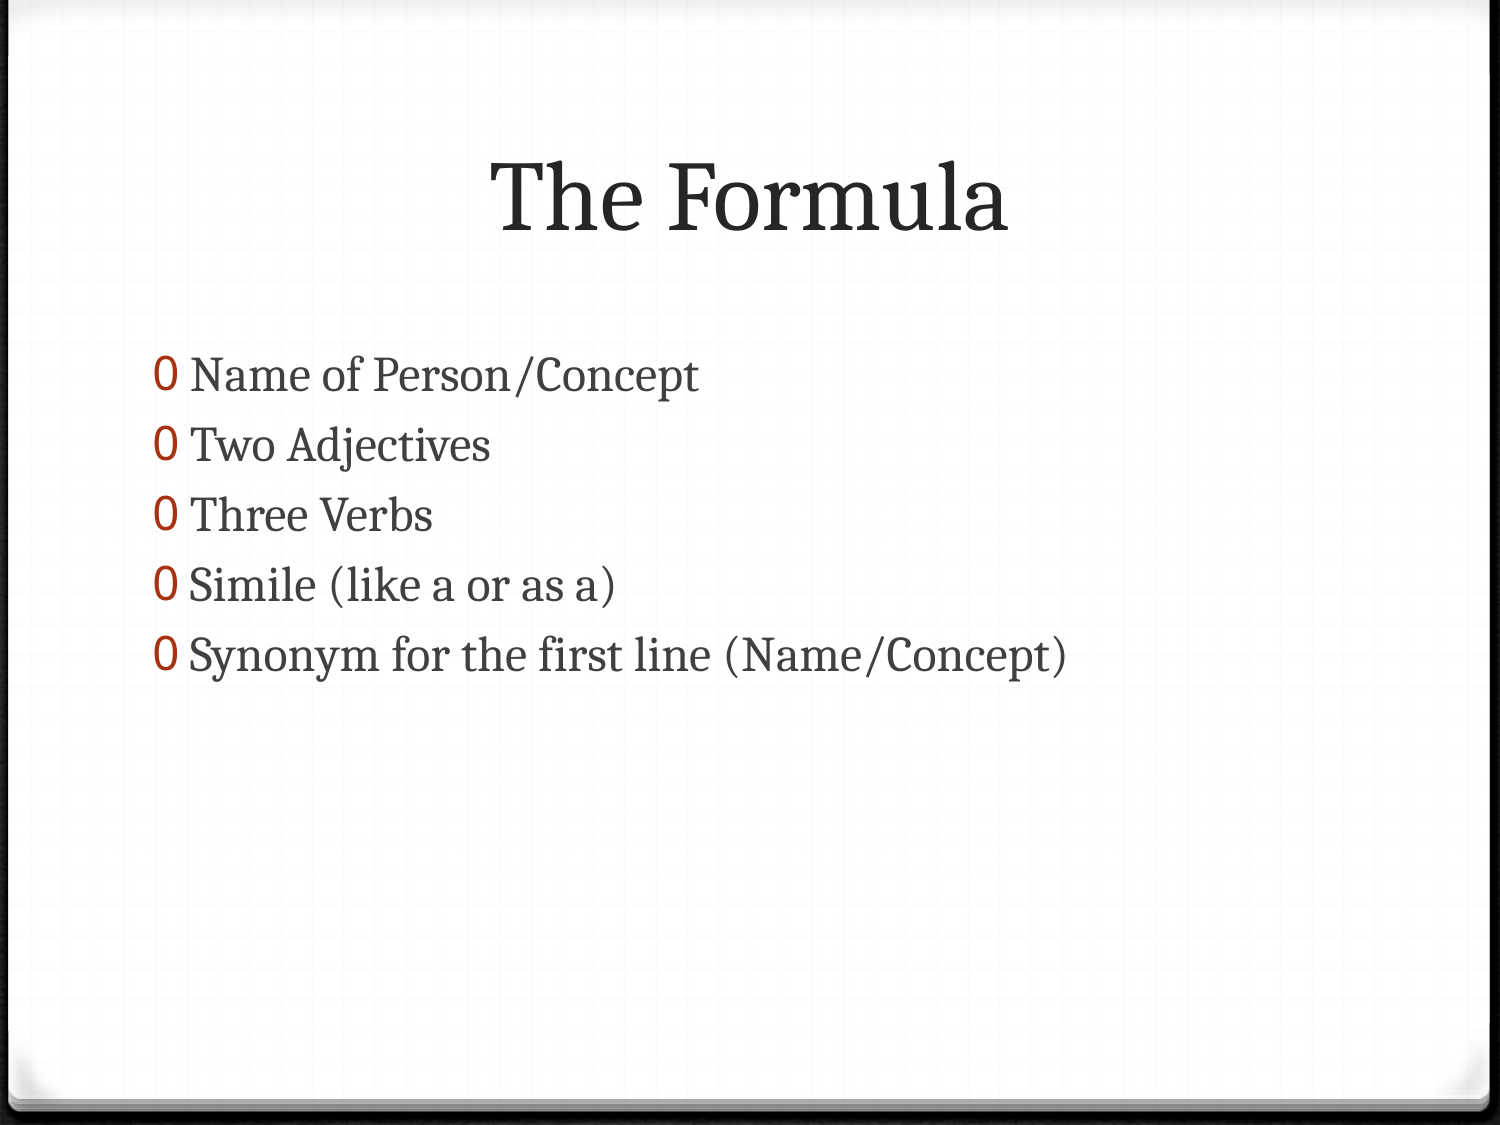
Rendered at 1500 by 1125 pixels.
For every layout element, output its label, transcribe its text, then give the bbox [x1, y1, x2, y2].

title The Formula [90, 71, 1410, 309]
list Name of Person/Concept Two Adjectives Three Verbs Simile (like a or as a) Synonym for the first line (Name/Concept) [137, 334, 1363, 983]
picture [0, 0, 1500, 1125]
